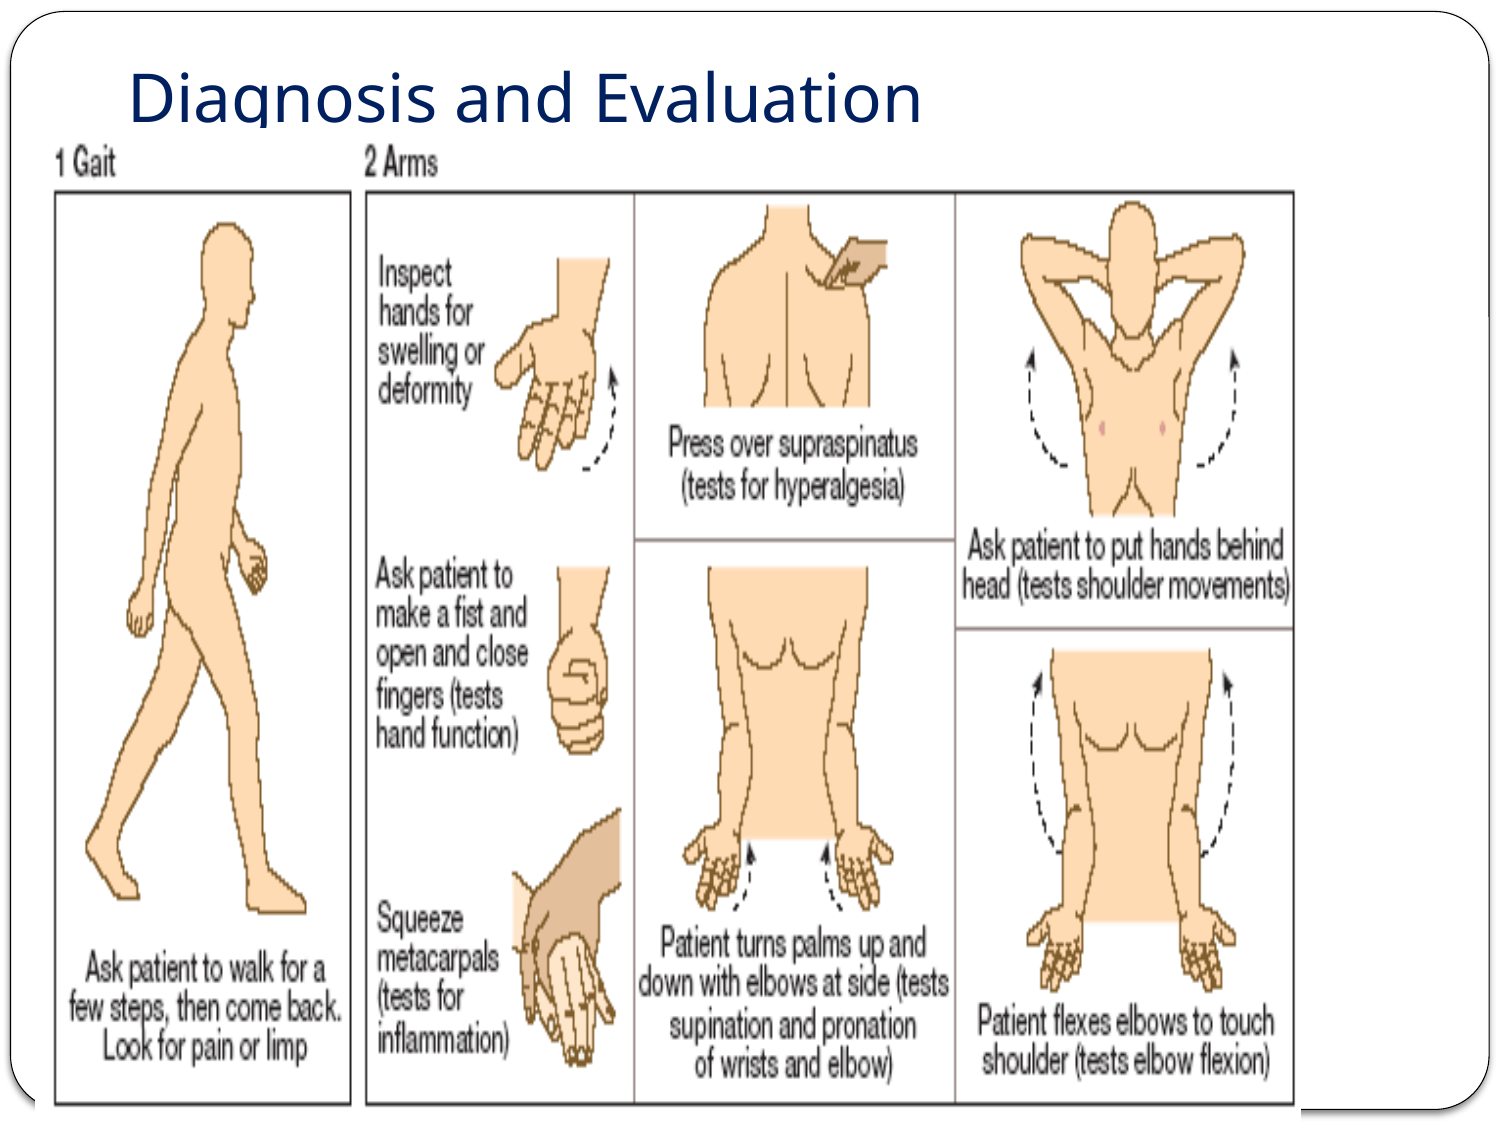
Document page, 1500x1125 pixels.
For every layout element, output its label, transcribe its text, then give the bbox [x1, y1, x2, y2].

title Diagnosis and Evaluation [112, 46, 1388, 232]
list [34, 128, 1301, 1125]
